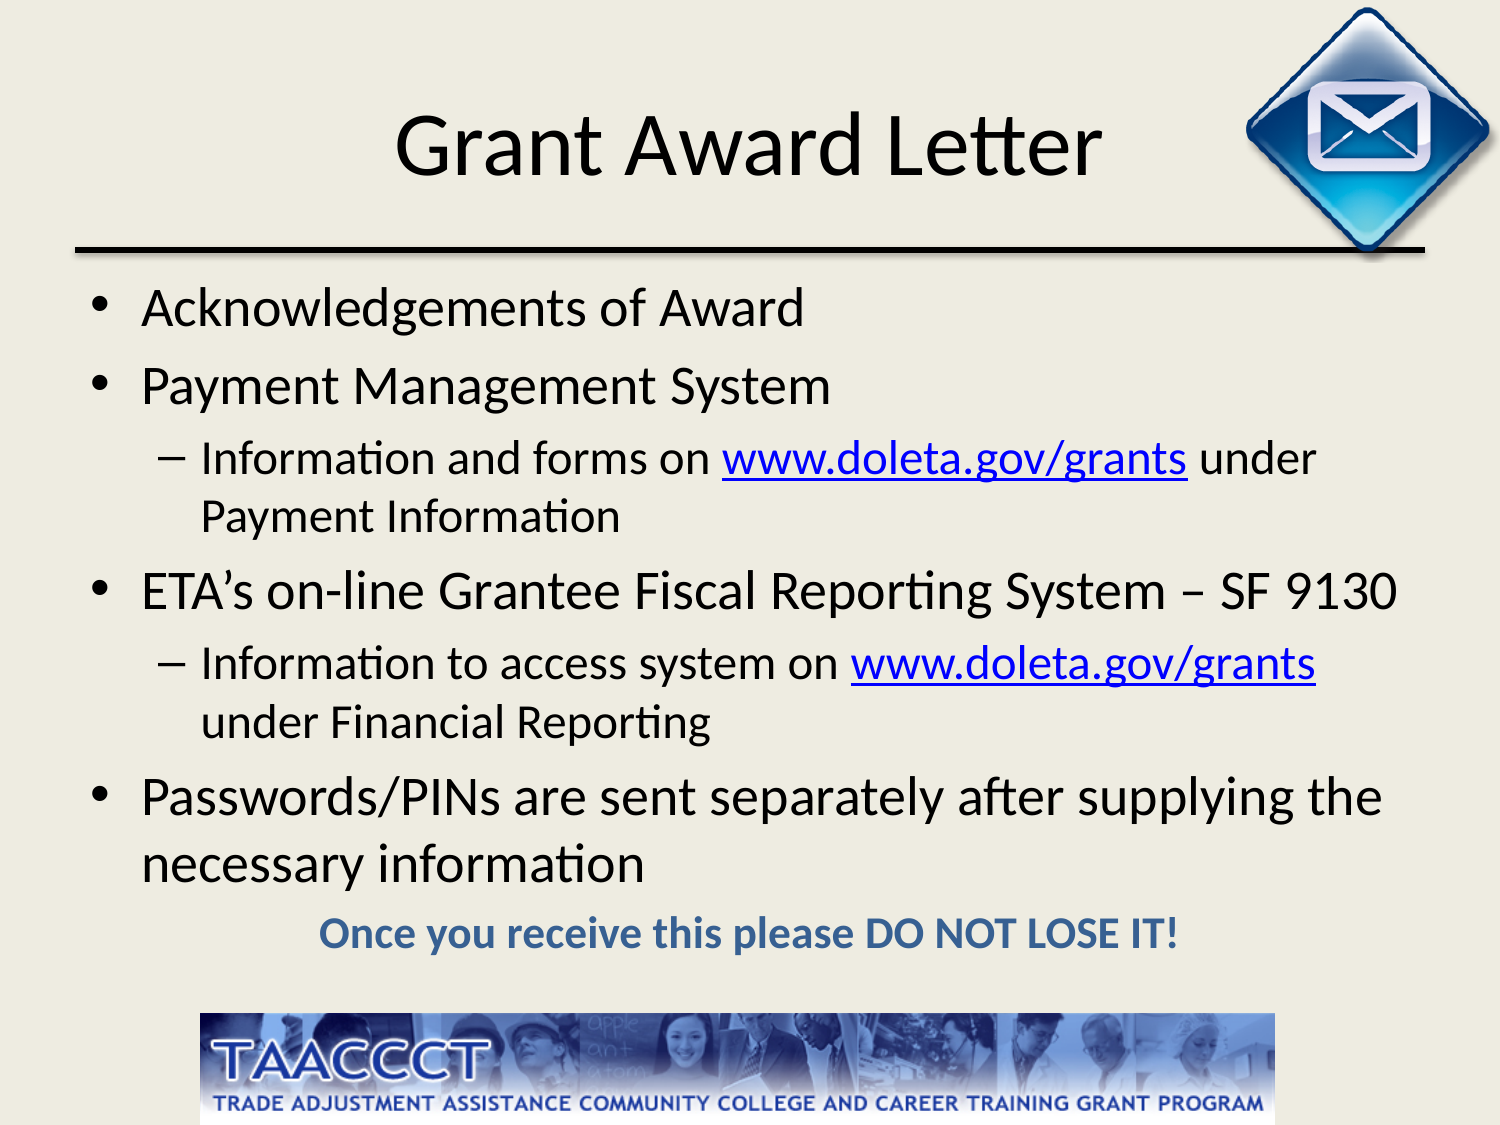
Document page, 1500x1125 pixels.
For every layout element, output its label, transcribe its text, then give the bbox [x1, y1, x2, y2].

picture [1237, 0, 1500, 263]
list Acknowledgements of Award Payment Management System Information and forms on www.doleta.gov/grants under Payment Information ETA’s on-line Grantee Fiscal Reporting System – SF 9130 Information to access system on www.doleta.gov/grants under Financial Reporting Passwords/PINs are sent separately after supplying the necessary information Once you receive this please DO NOT LOSE IT! [75, 262, 1425, 1005]
picture [200, 1013, 1275, 1125]
title Grant Award Letter [75, 45, 1232, 233]
